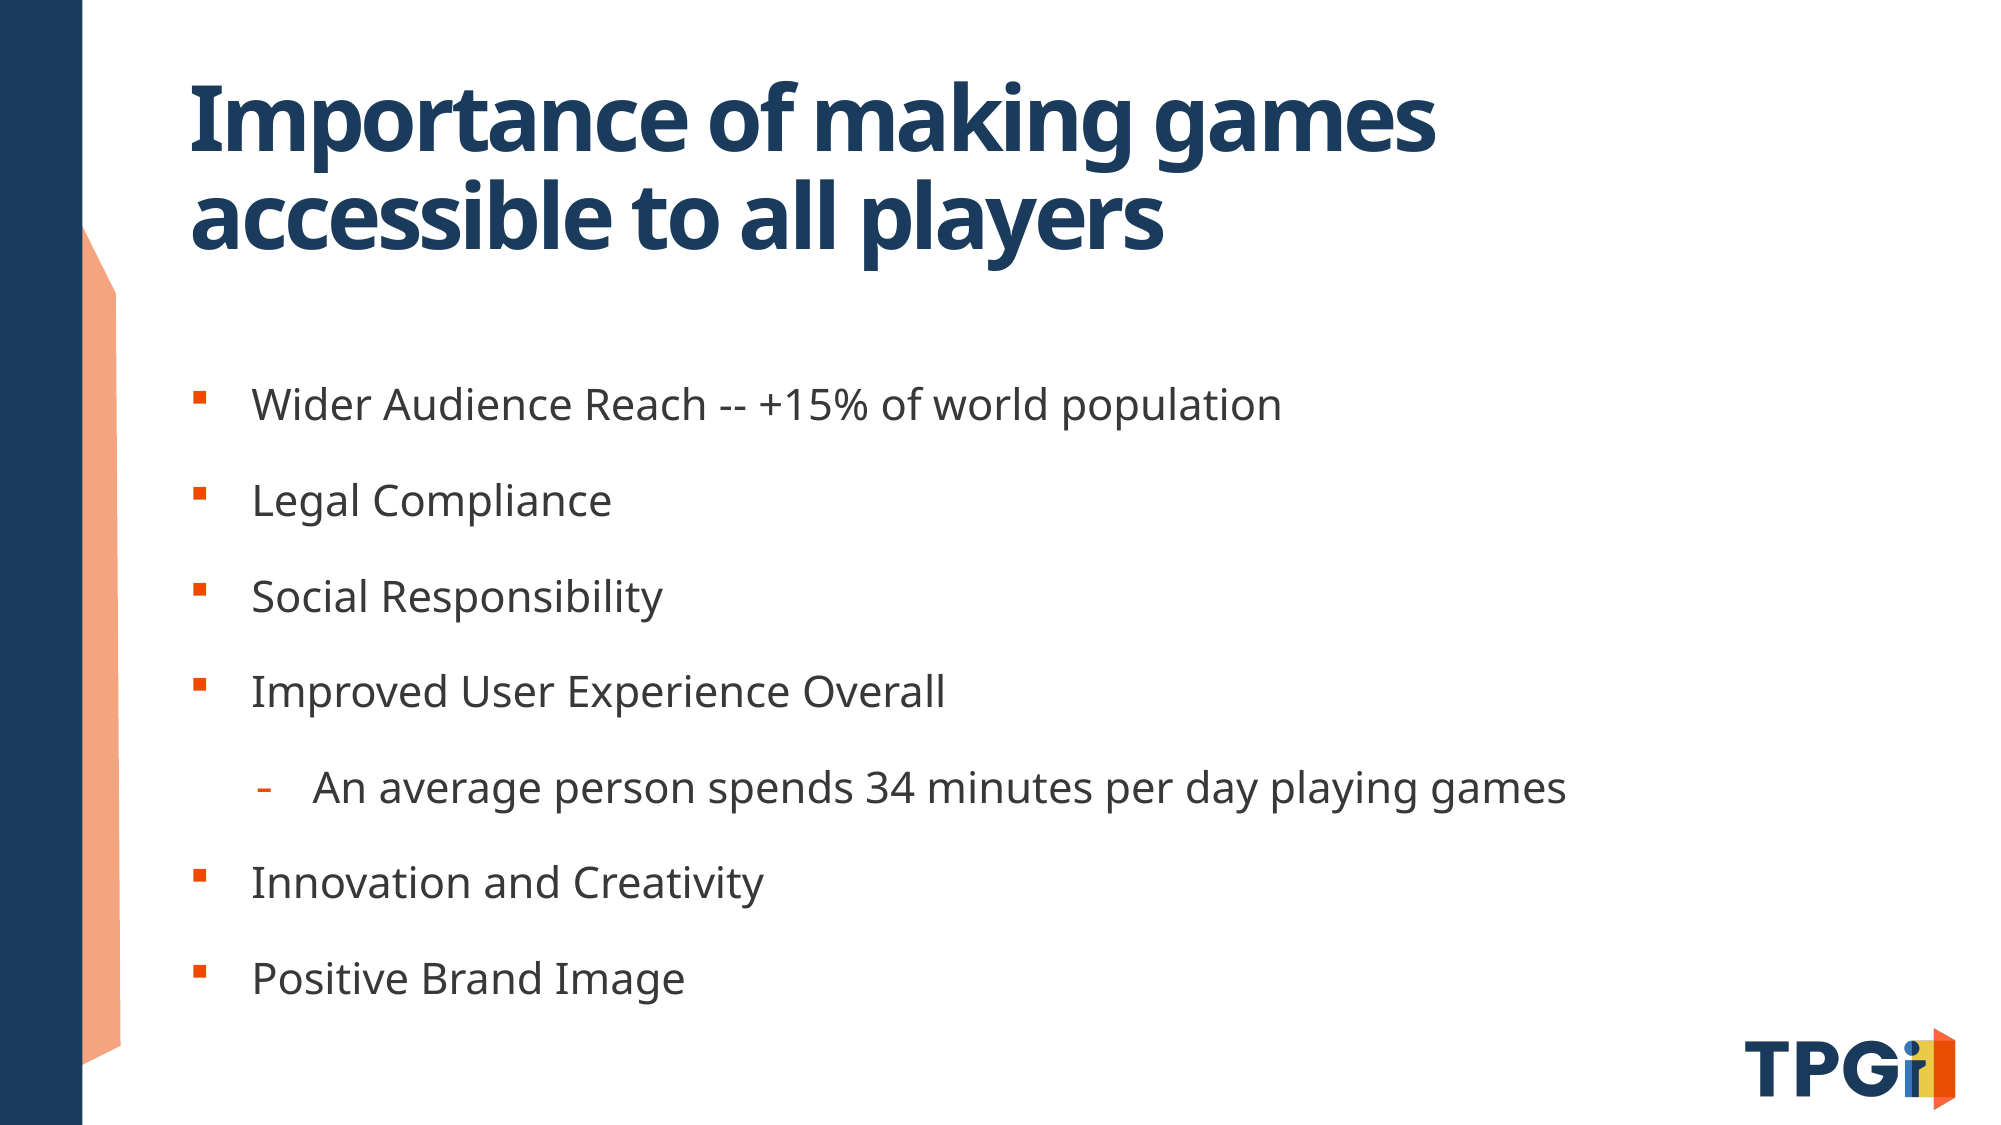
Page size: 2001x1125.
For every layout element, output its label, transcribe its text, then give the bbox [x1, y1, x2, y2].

list Wider Audience Reach -- +15% of world population Legal Compliance Social Responsibility Improved User Experience Overall An average person spends 34 minutes per day playing games Innovation and Creativity Positive Brand Image [174, 369, 1825, 1014]
picture [1745, 1028, 1956, 1110]
title Importance of making games accessible to all players [174, 59, 1825, 278]
